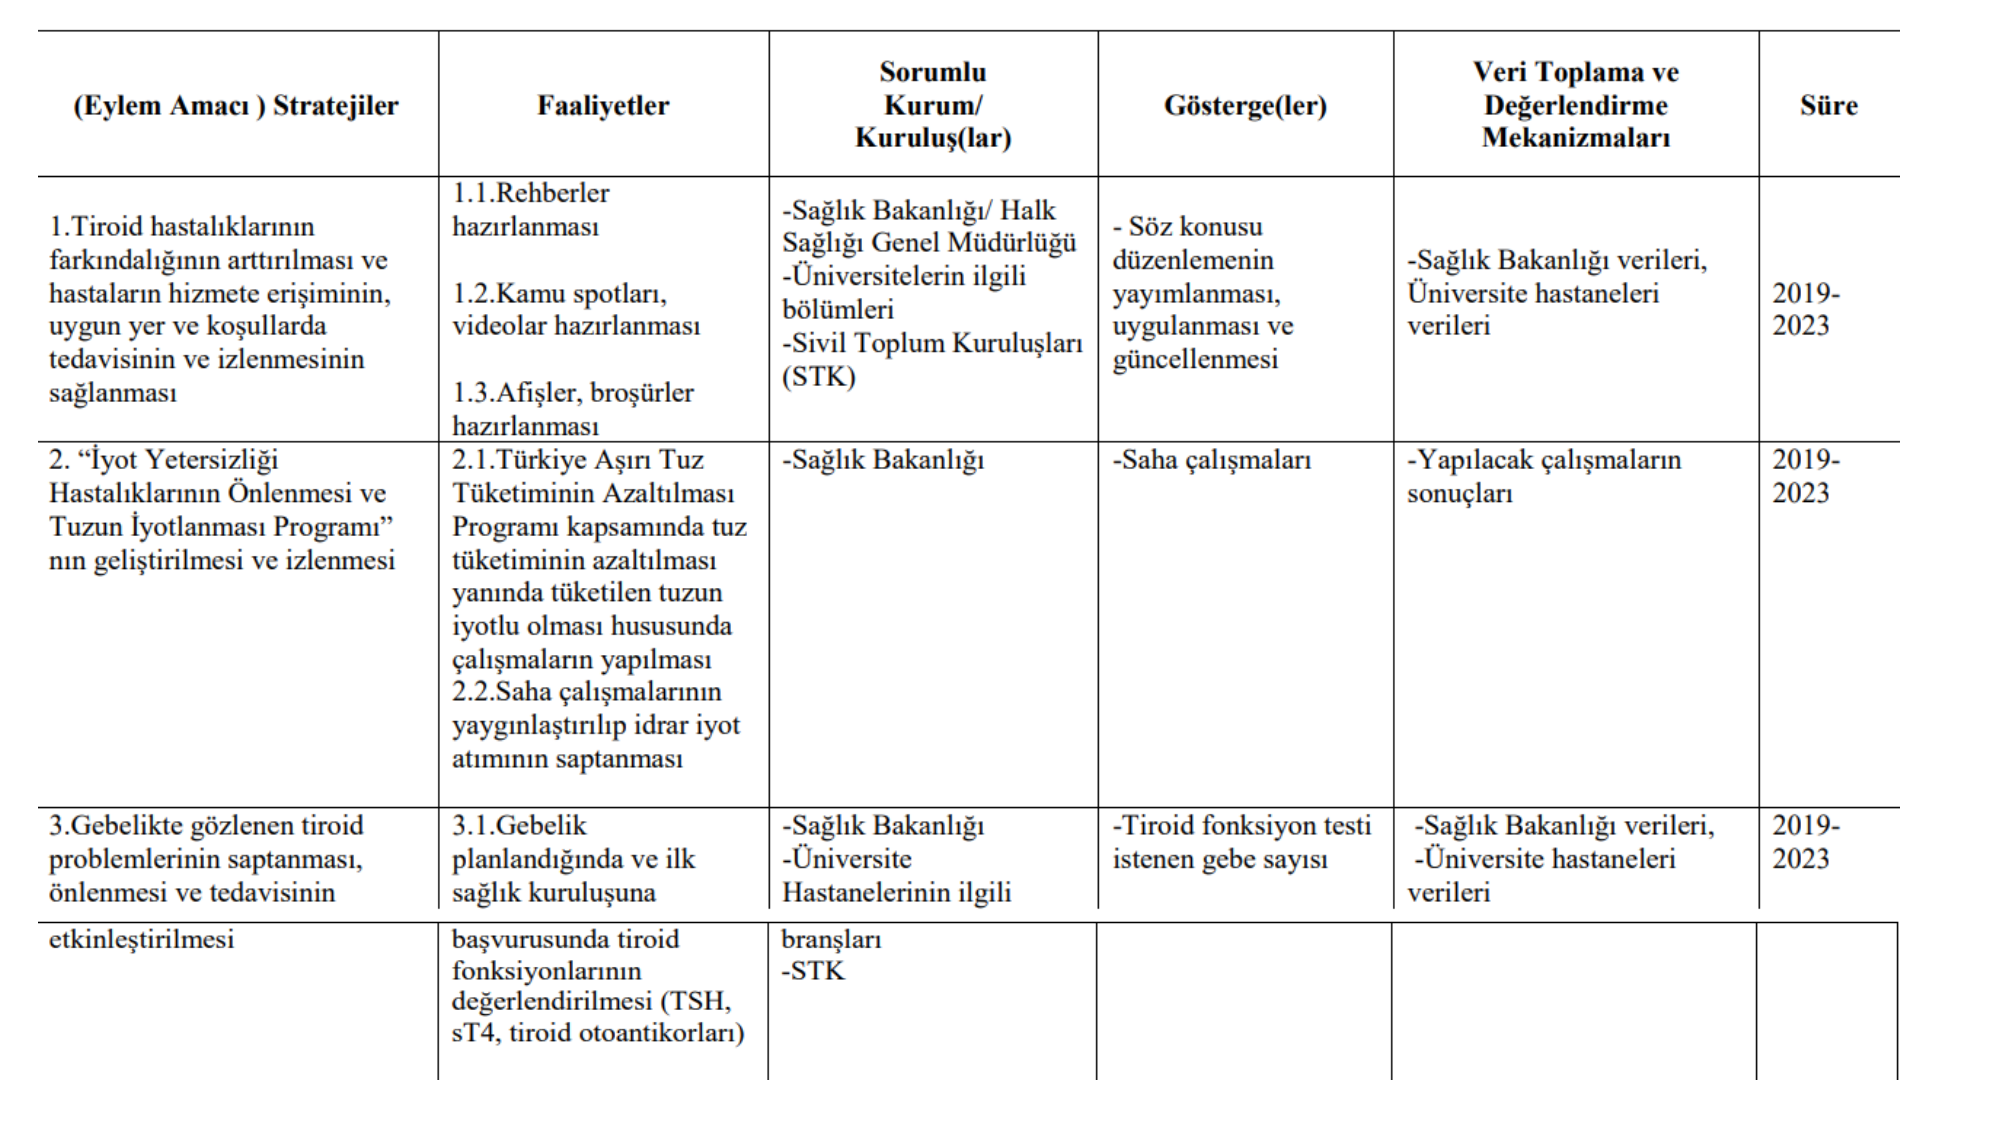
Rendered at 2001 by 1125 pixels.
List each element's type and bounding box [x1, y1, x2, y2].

picture [38, 23, 1900, 1081]
